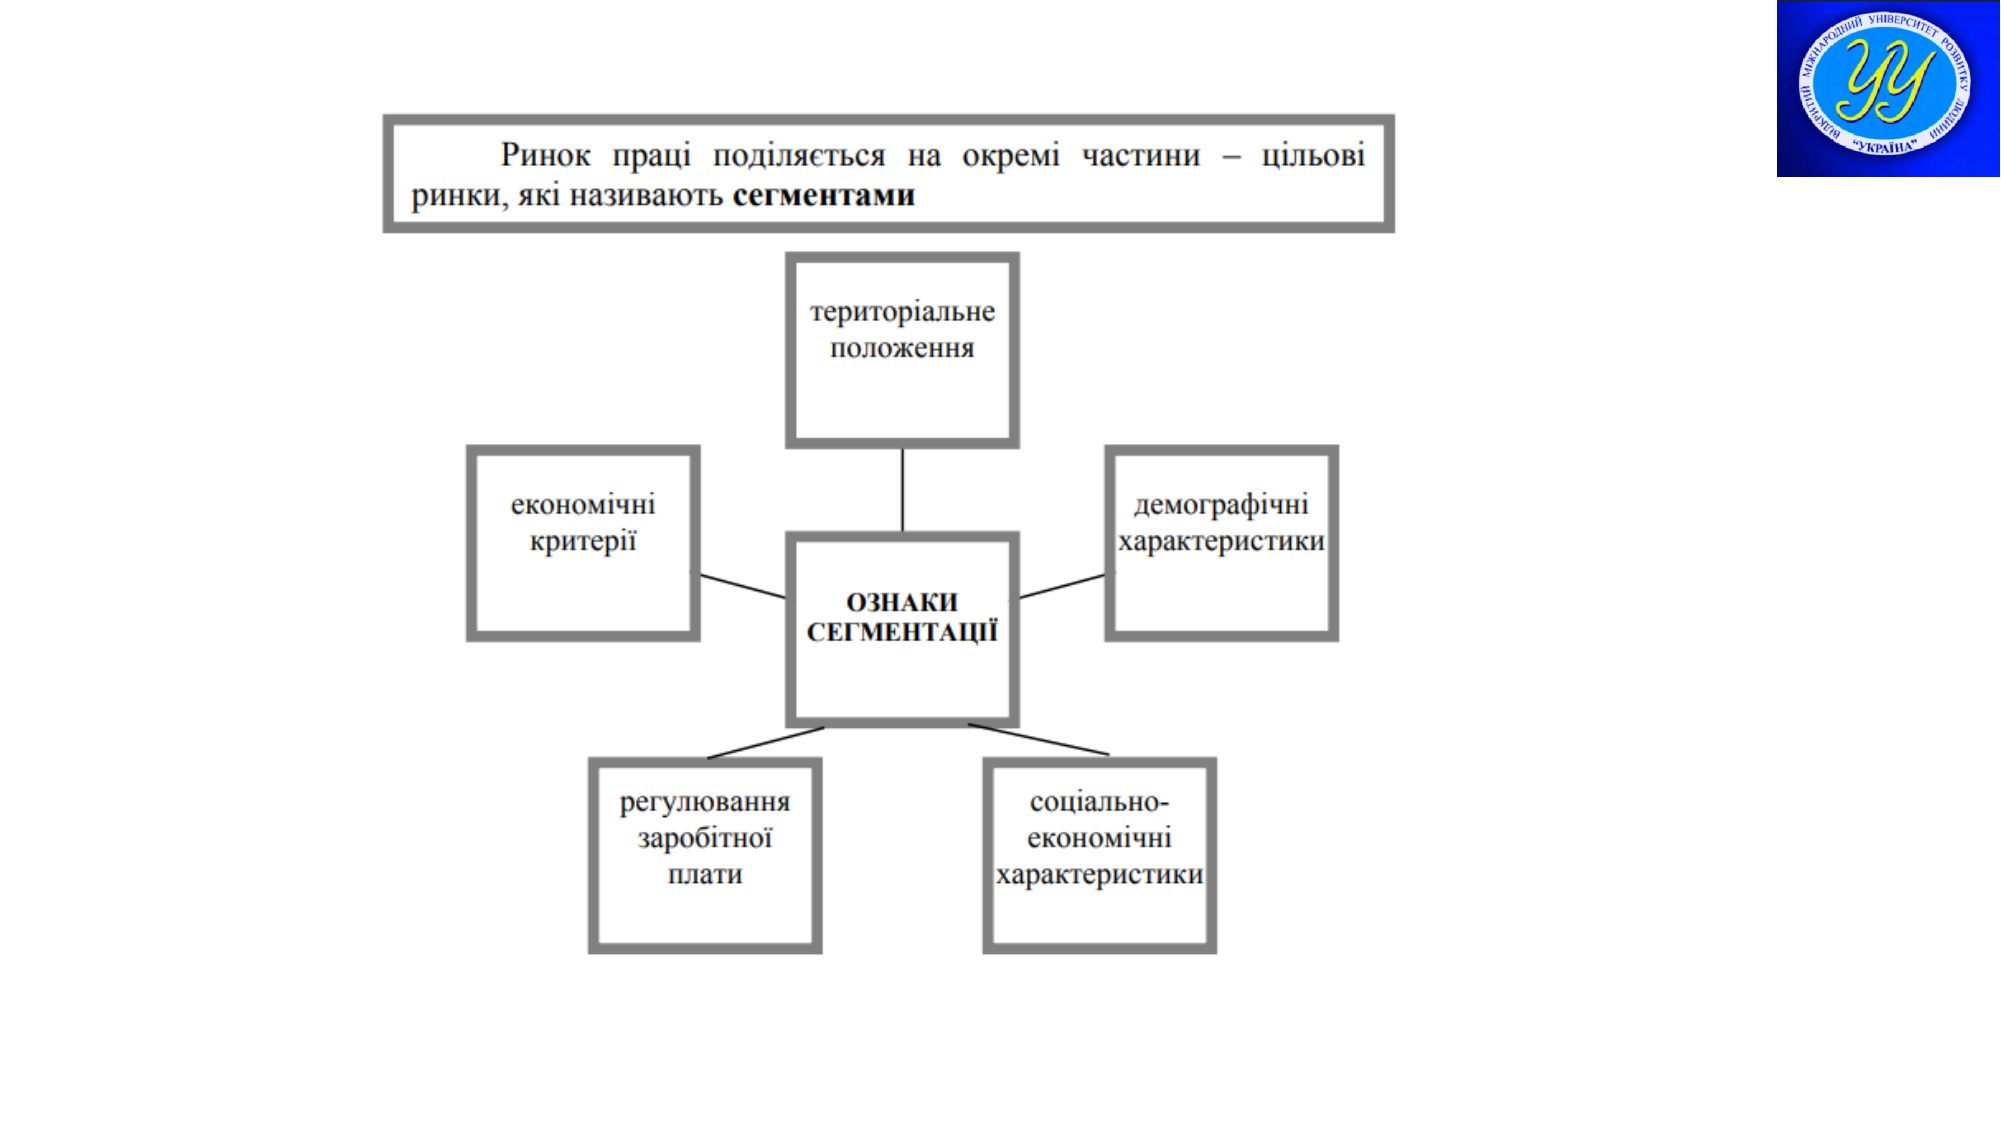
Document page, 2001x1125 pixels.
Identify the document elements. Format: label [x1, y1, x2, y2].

picture [310, 90, 1450, 986]
picture [1777, 0, 2000, 177]
